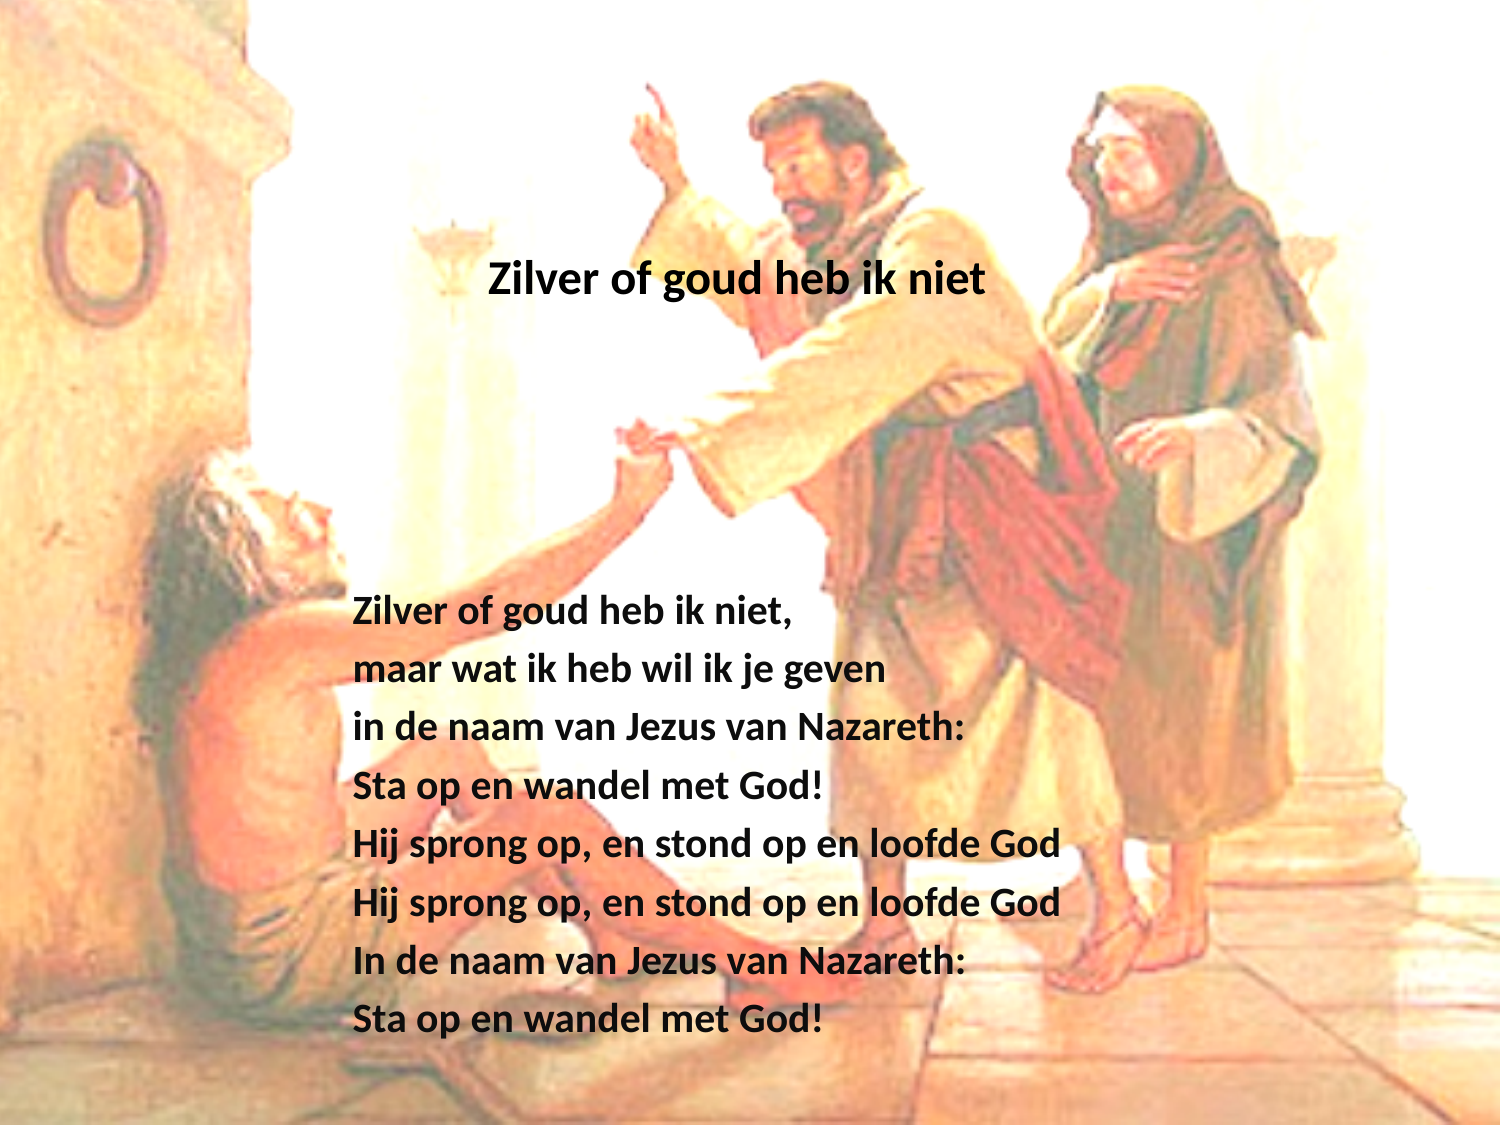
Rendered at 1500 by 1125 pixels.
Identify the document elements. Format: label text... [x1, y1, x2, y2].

subtitle Zilver of goud heb ik niet, maar wat ik heb wil ik je geven in de naam van Jezus van Nazareth: Sta op en wandel met God! Hij sprong op, en stond op en loofde God Hij sprong op, en stond op en loofde God In de naam van Jezus van Nazareth: Sta op en wandel met God! [337, 575, 1088, 1025]
title Zilver of goud heb ik niet [275, 237, 1200, 313]
